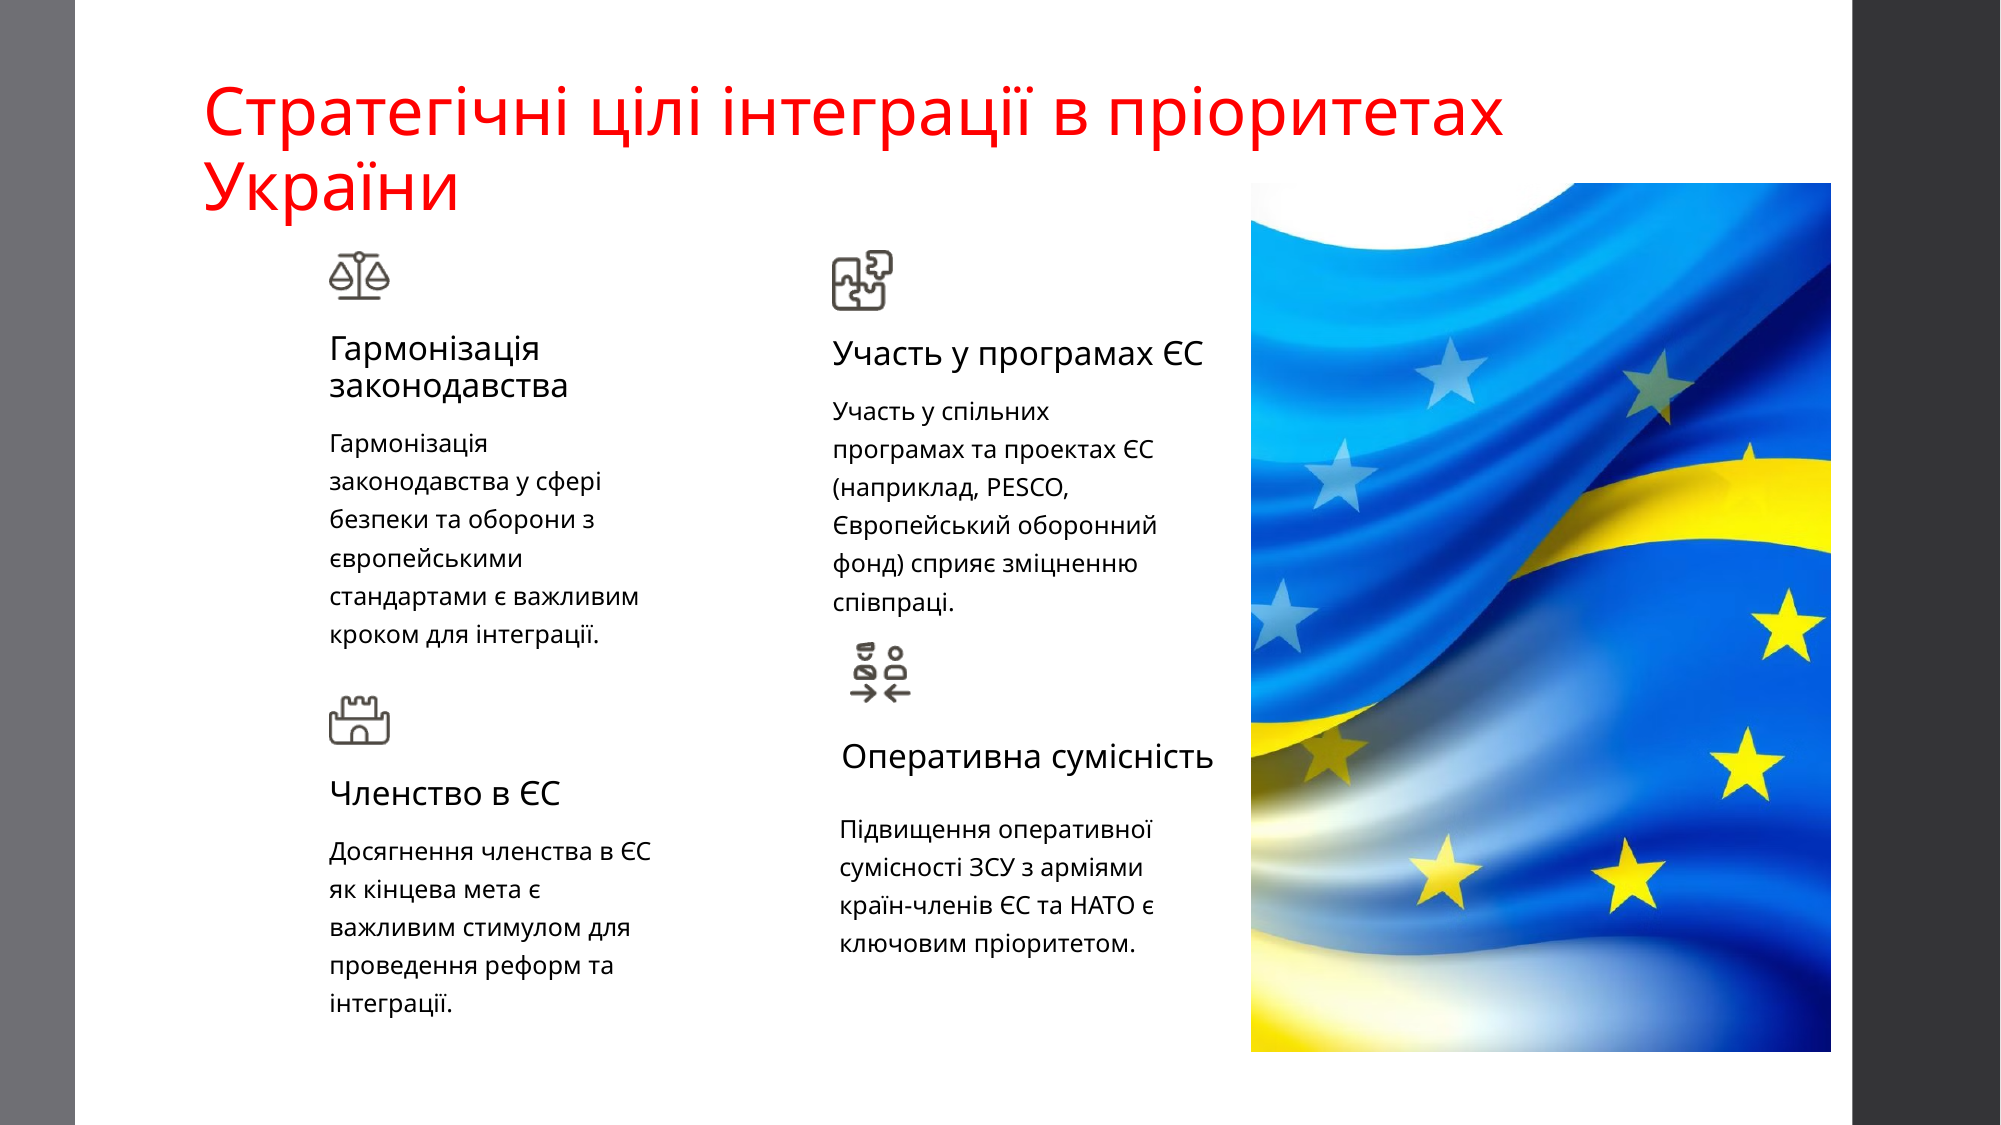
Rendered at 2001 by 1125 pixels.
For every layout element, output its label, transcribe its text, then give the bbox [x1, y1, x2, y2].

text_box Членство в ЄС [329, 774, 630, 813]
picture [850, 641, 911, 703]
text_box Підвищення оперативної сумісності ЗСУ з арміями країн-членів ЄС та НАТО є ключовим пріоритетом. [839, 805, 1176, 959]
text_box Стратегічні цілі інтеграції в пріоритетах України [203, 74, 1687, 225]
picture [1251, 183, 1831, 1053]
picture [329, 690, 390, 752]
text_box Участь у спільних програмах та проектах ЄС (наприклад, PESCO, Європейський оборонний фонд) сприяє зміцненню співпраці. [832, 386, 1170, 618]
picture [832, 250, 893, 312]
text_box Досягнення членства в ЄС як кінцева мета є важливим стимулом для проведення реформ та інтеграції. [329, 826, 666, 1020]
picture [1663, 240, 1676, 245]
text_box Гармонізація законодавства у сфері безпеки та оборони з європейськими стандартами є важливим кроком для інтеграції. [329, 419, 666, 650]
text_box Гармонізація законодавства [329, 329, 666, 405]
text_box Участь у програмах ЄС [832, 334, 1168, 373]
picture [329, 245, 390, 306]
text_box Оперативна сумісність [841, 737, 1176, 775]
